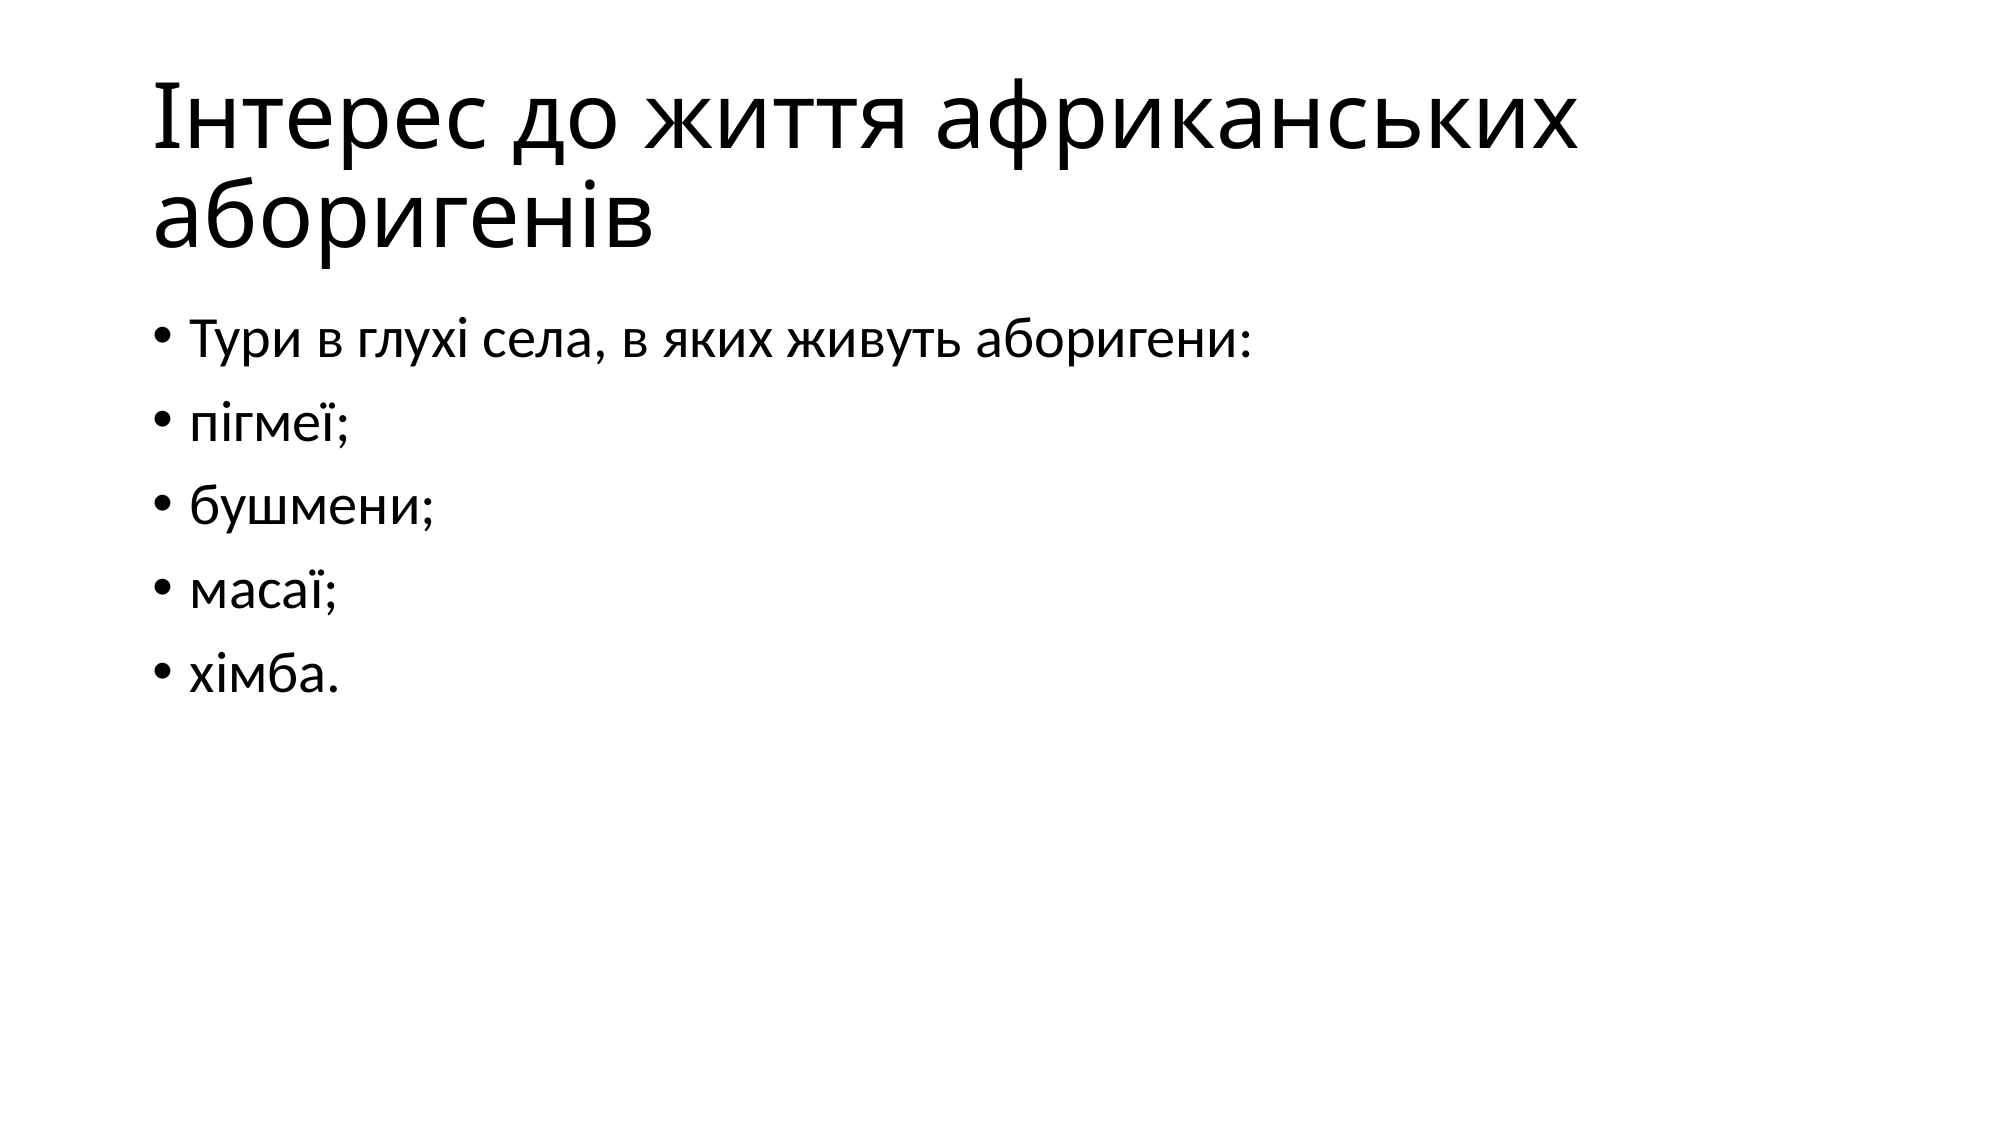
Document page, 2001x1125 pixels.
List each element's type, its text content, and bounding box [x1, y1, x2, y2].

title Інтерес до життя африканських аборигенів [137, 59, 1863, 278]
list Тури в глухі села, в яких живуть аборигени: пігмеї; бушмени; масаї; хімба. [137, 299, 1863, 1014]
